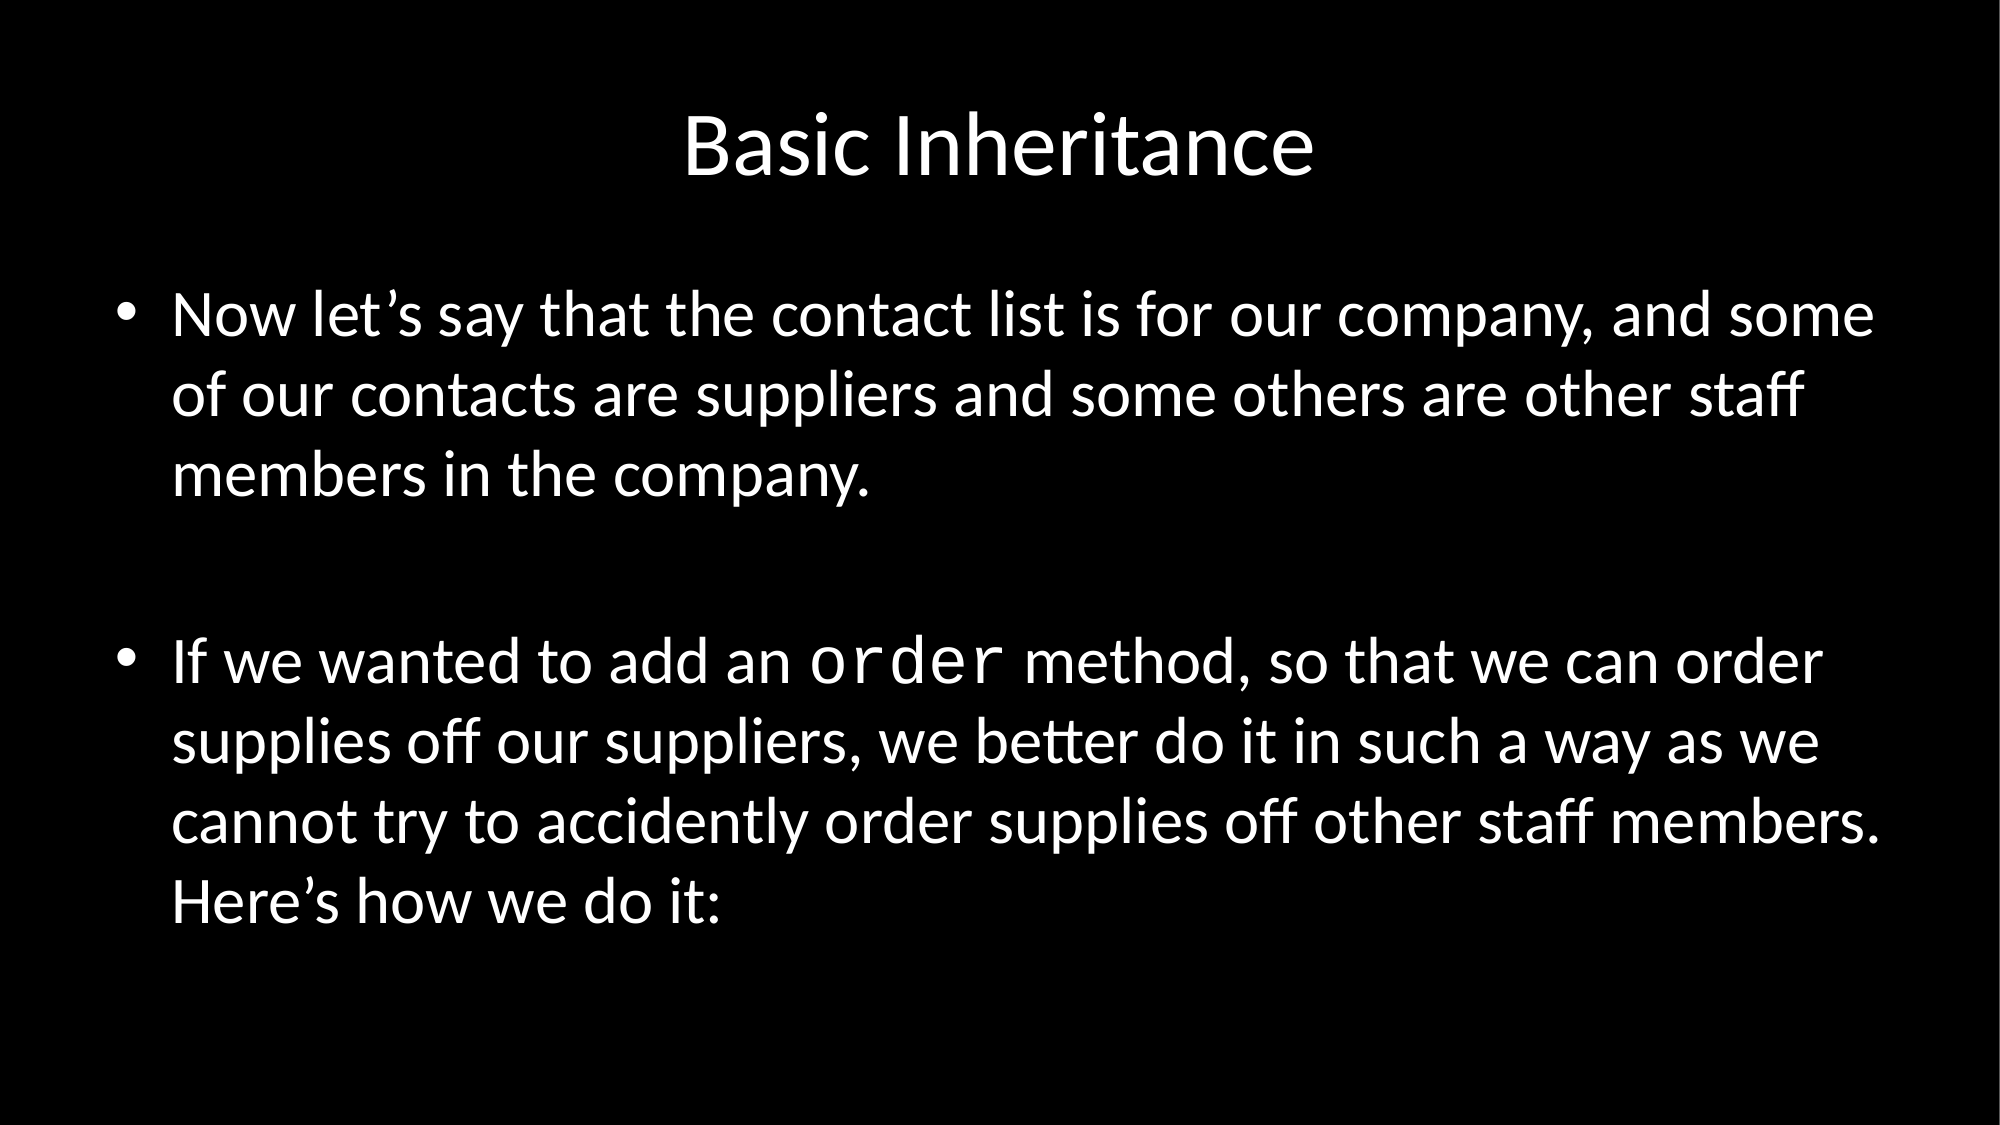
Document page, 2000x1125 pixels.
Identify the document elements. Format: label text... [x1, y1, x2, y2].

list Now let’s say that the contact list is for our company, and some of our contacts are suppliers and some others are other staff members in the company. If we wanted to add an order method, so that we can order supplies off our suppliers, we better do it in such a way as we cannot try to accidently order supplies off other staff members. Here’s how we do it: [99, 262, 1900, 1005]
title Basic Inheritance [99, 45, 1900, 233]
